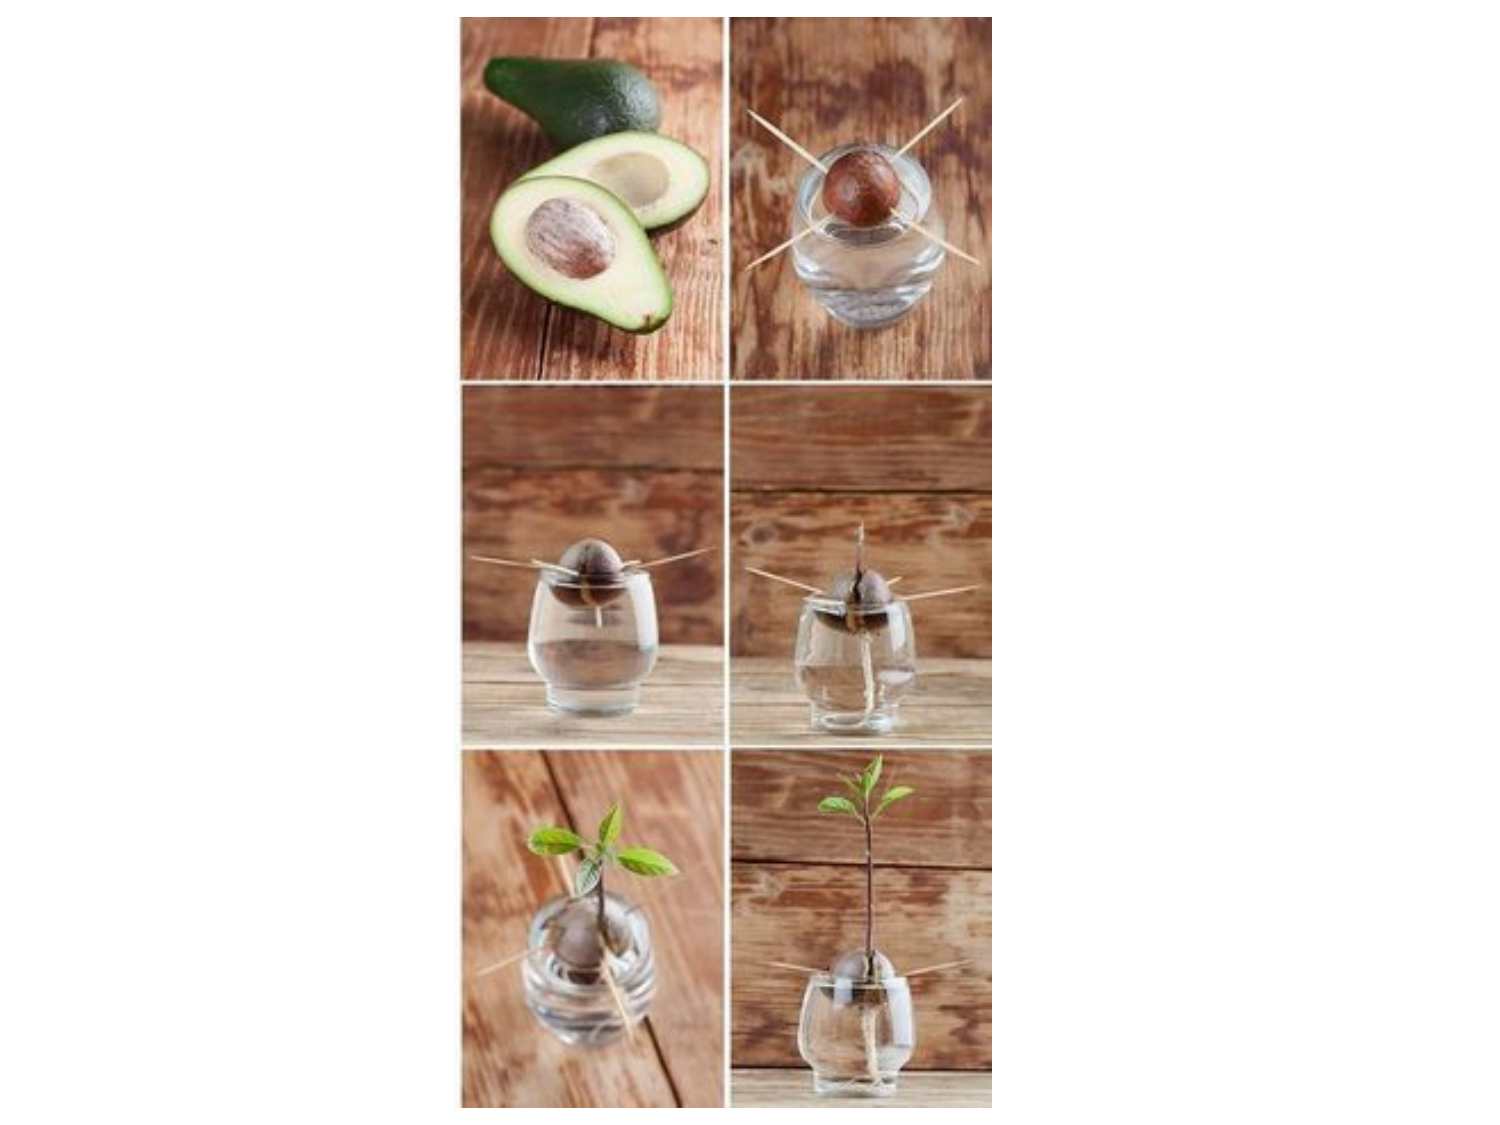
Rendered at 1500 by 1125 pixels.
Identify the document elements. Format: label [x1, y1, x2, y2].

list [454, 16, 993, 1108]
